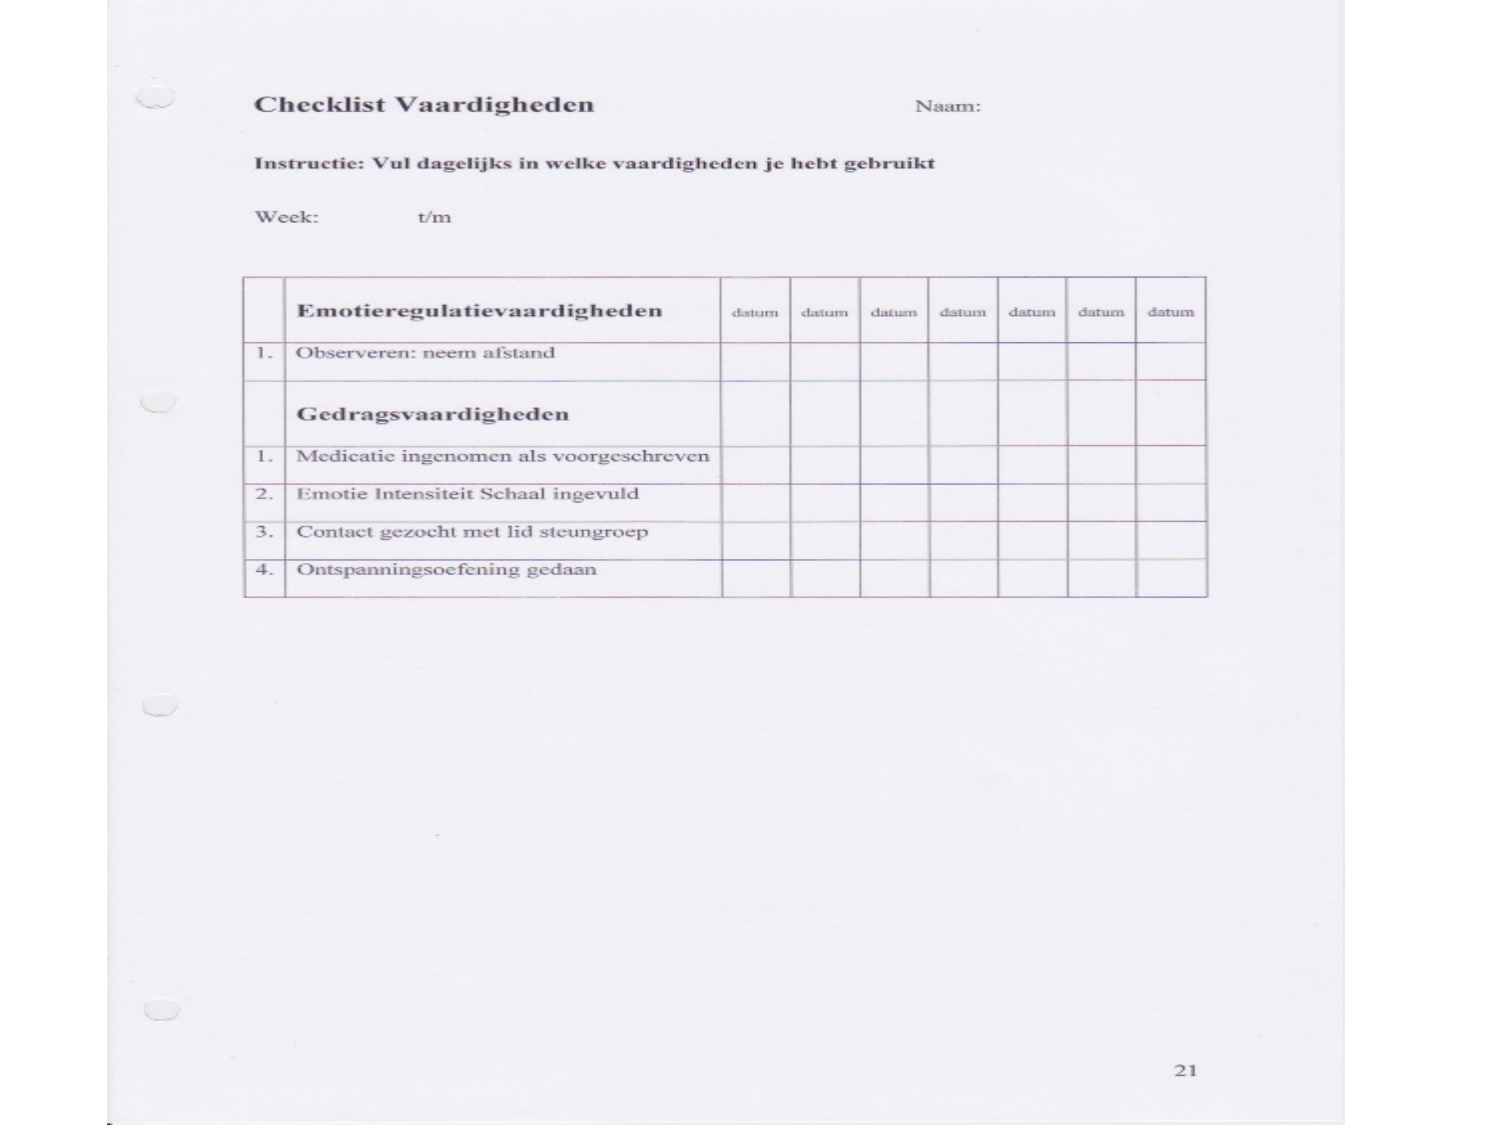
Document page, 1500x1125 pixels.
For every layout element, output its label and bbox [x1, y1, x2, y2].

list [74, 0, 1426, 1125]
